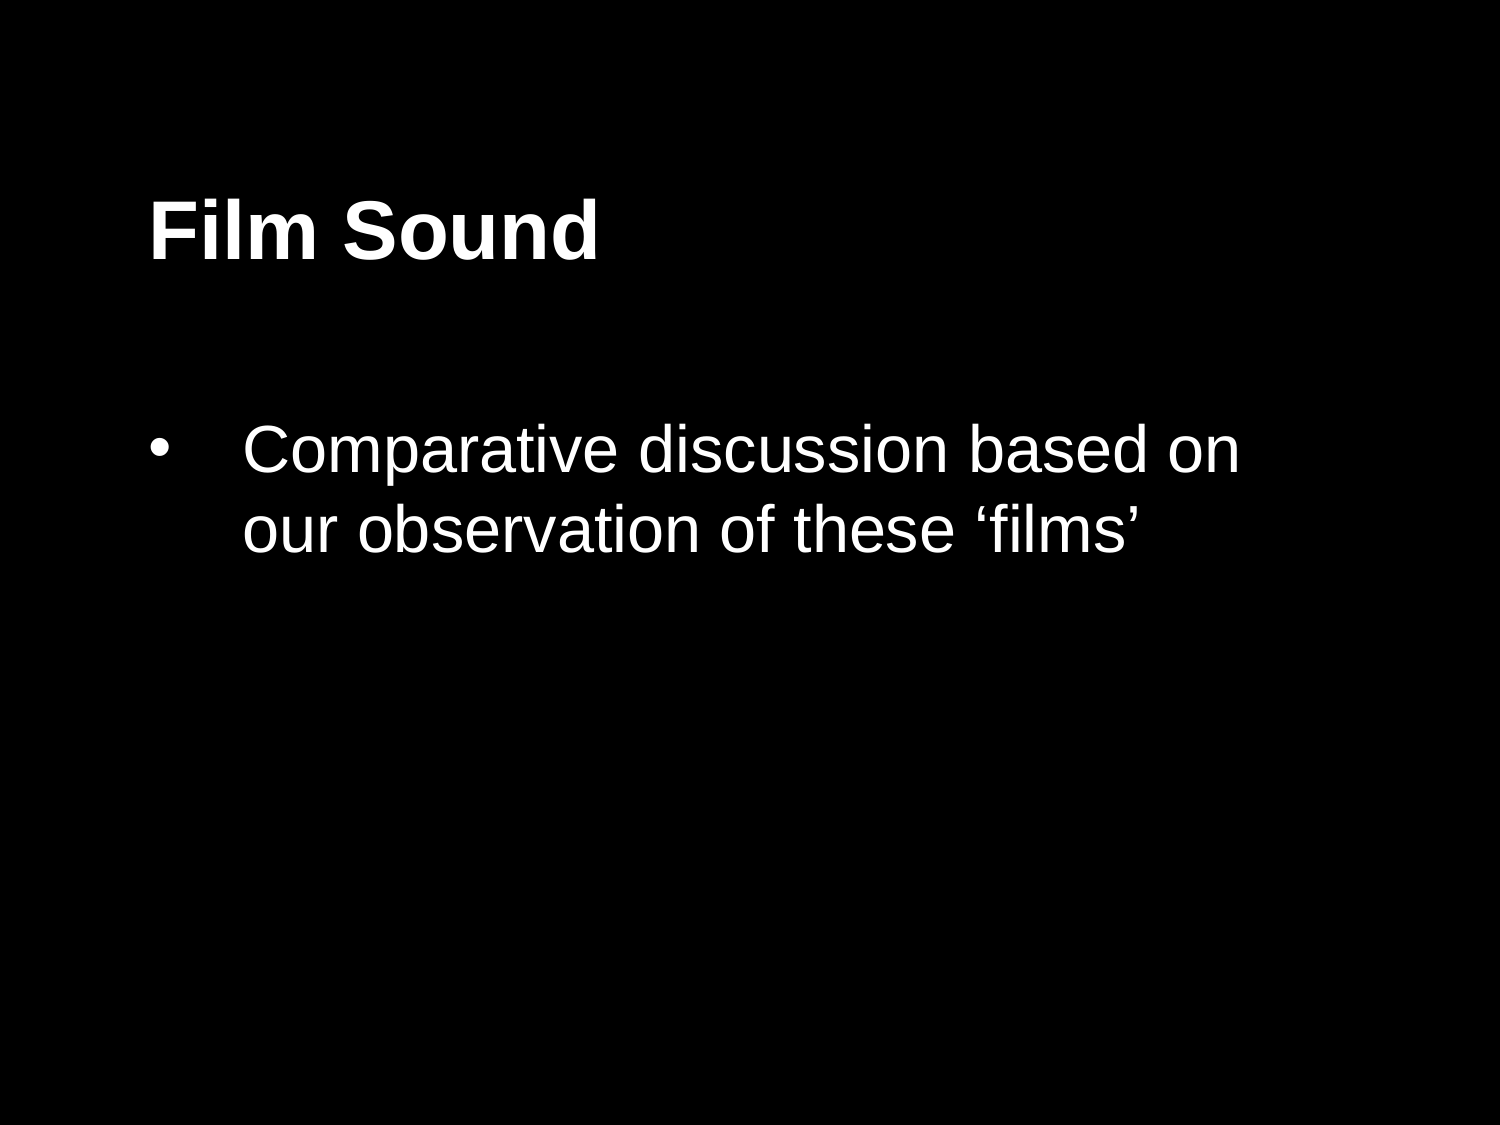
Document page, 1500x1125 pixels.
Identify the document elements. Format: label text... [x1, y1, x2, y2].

subtitle Film Sound Comparative discussion based on our observation of these ‘films’ [133, 168, 1351, 1037]
